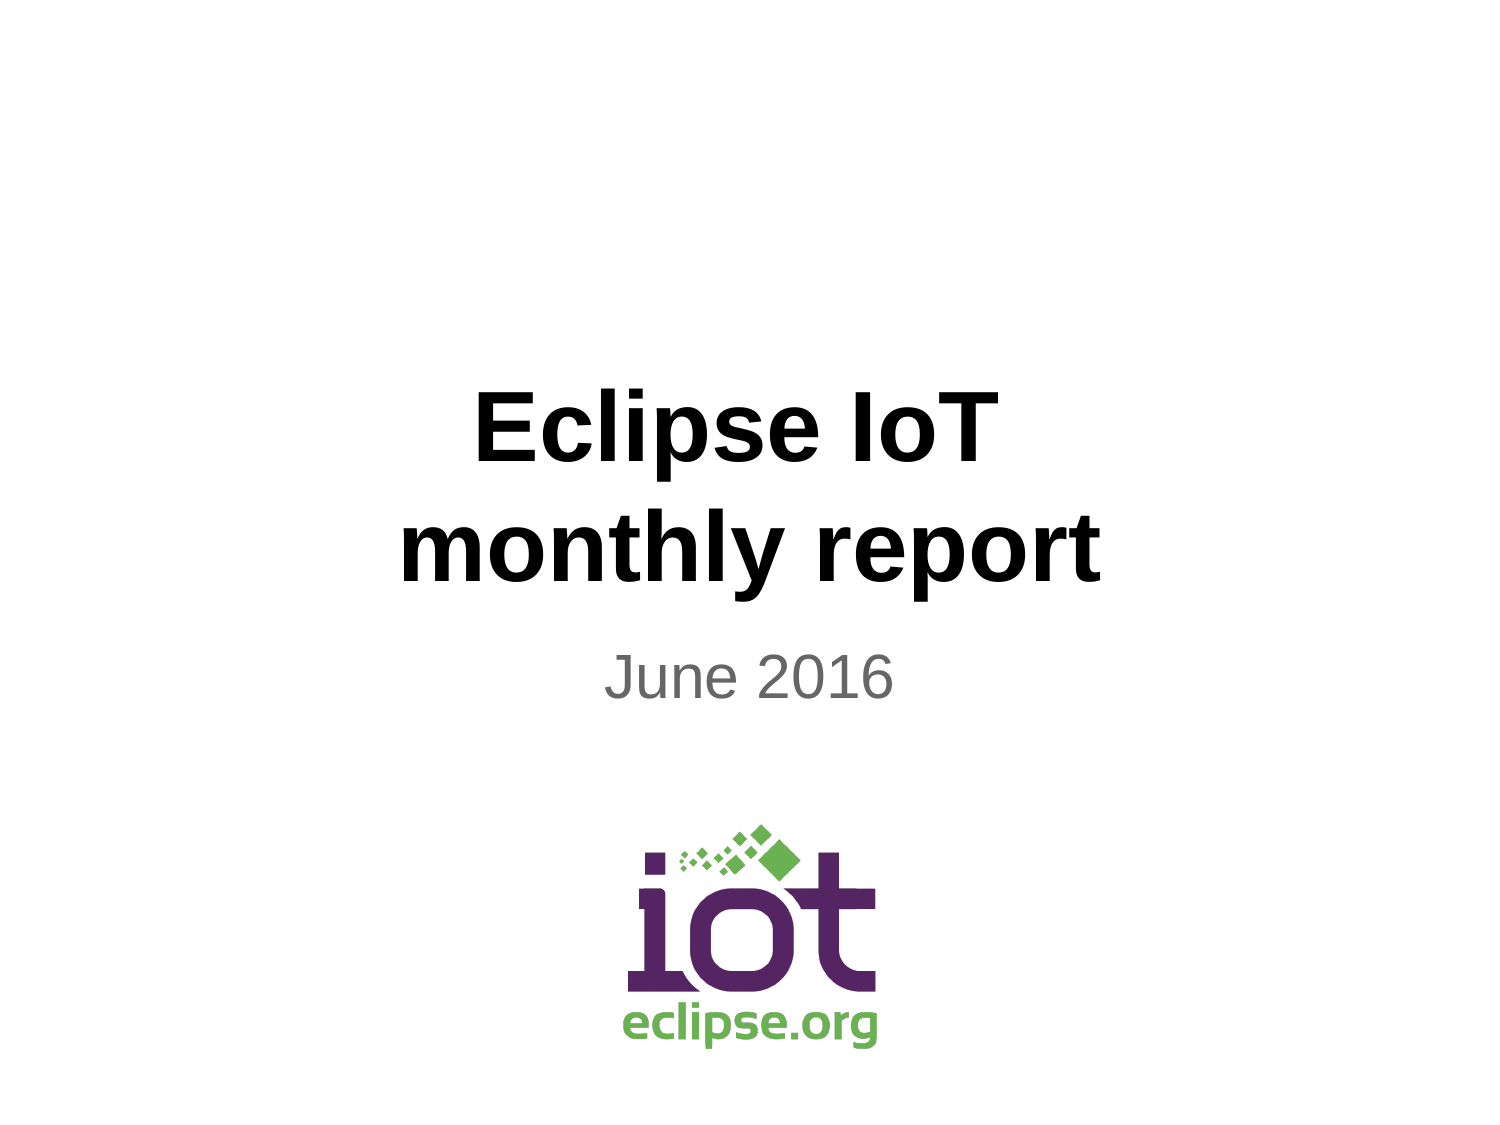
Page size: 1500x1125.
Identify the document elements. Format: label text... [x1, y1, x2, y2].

picture [622, 824, 877, 1049]
subtitle June 2016 [112, 621, 1388, 793]
title Eclipse IoT monthly report [112, 346, 1388, 600]
